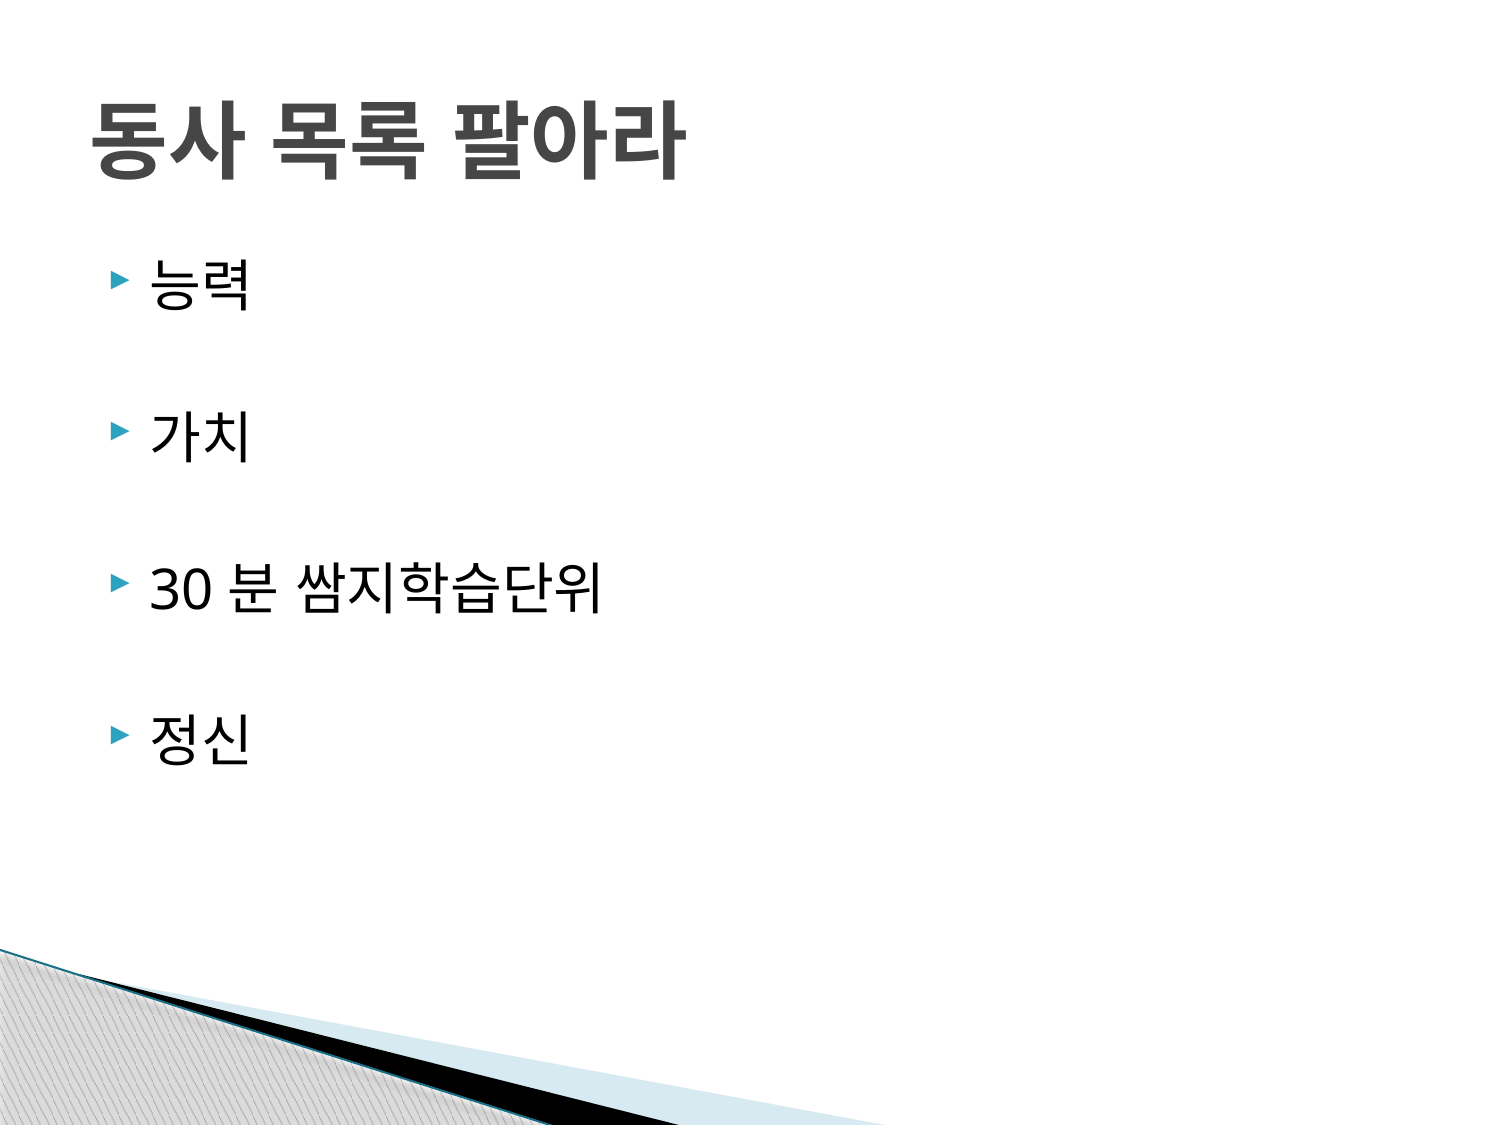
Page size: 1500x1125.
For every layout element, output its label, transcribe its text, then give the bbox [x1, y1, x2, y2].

title 동사 목록 팔아라 [75, 45, 1425, 233]
list 능력 가치 30분 쌈지학습단위 정신 [75, 243, 1425, 986]
